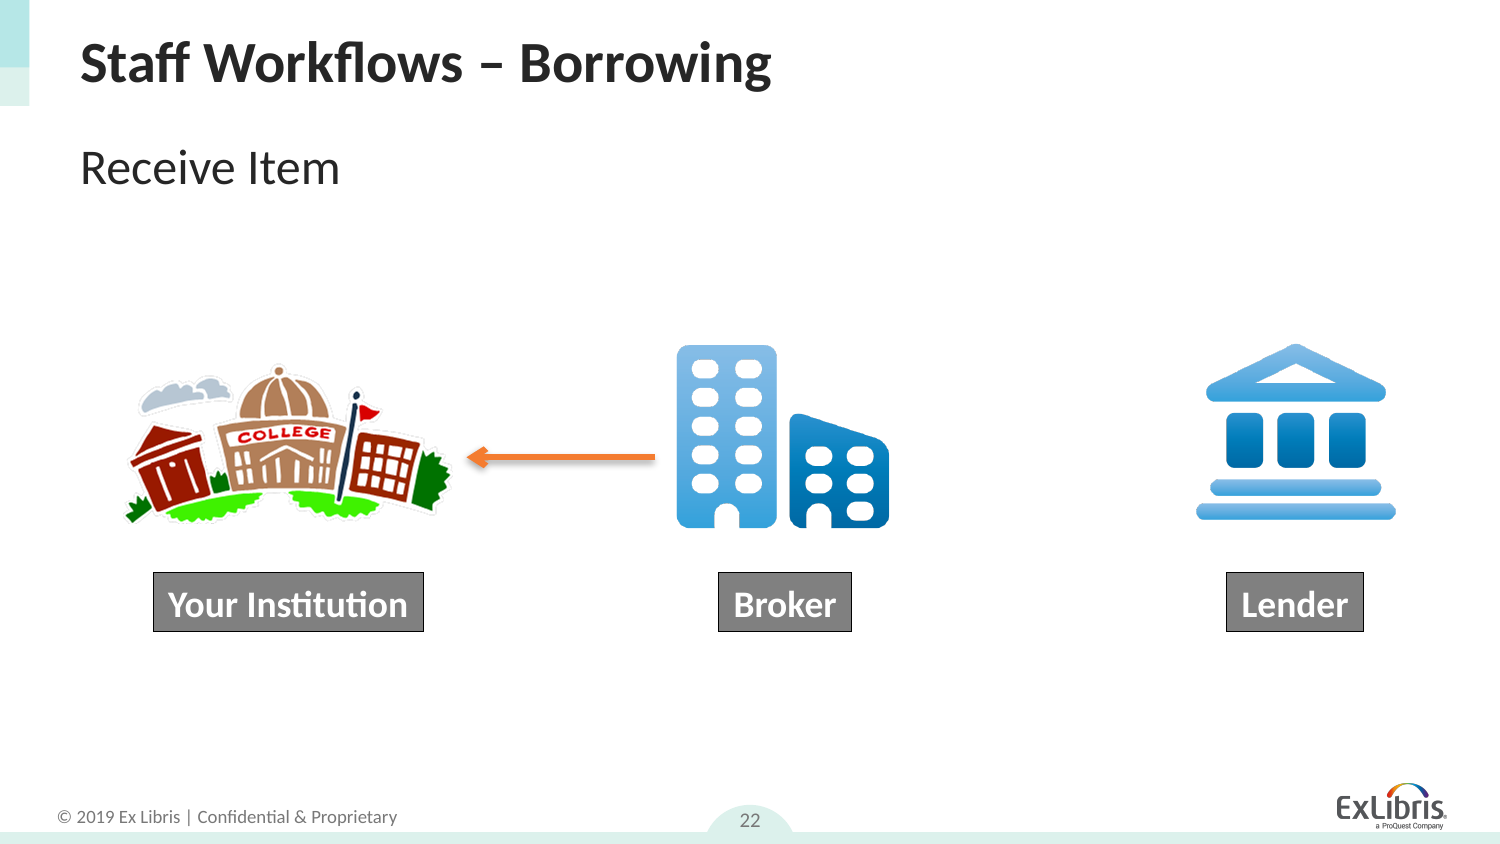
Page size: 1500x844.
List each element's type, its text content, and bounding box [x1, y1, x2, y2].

title Staff Workflows – Borrowing [64, 11, 1447, 107]
slide_number 22 [705, 789, 795, 844]
picture [666, 336, 904, 535]
text_box Broker [718, 572, 852, 632]
text_box Lender [1226, 572, 1364, 632]
picture [1337, 783, 1447, 830]
picture [1171, 326, 1416, 535]
text_box Your Institution [153, 572, 424, 632]
list Receive Item [64, 126, 1447, 221]
picture [123, 363, 454, 524]
